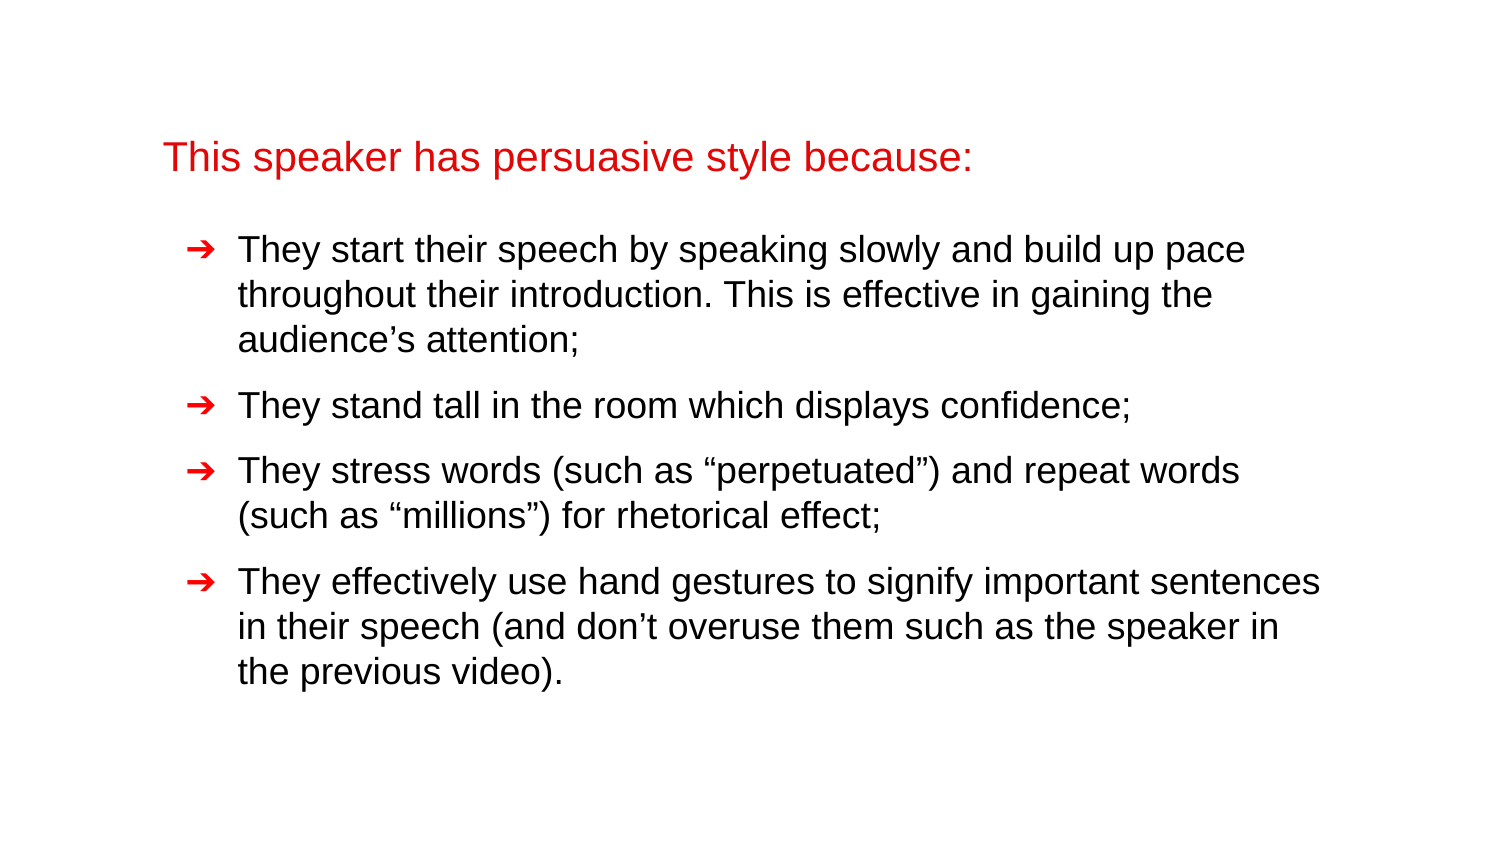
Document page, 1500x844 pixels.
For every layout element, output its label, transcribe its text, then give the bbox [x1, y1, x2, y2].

text_box This speaker has persuasive style because: They start their speech by speaking slowly and build up pace throughout their introduction. This is effective in gaining the audience’s attention; They stand tall in the room which displays confidence; They stress words (such as “perpetuated”) and repeat words (such as “millions”) for rhetorical effect; They effectively use hand gestures to signify important sentences in their speech (and don’t overuse them such as the speaker in the previous video). [147, 114, 1353, 788]
